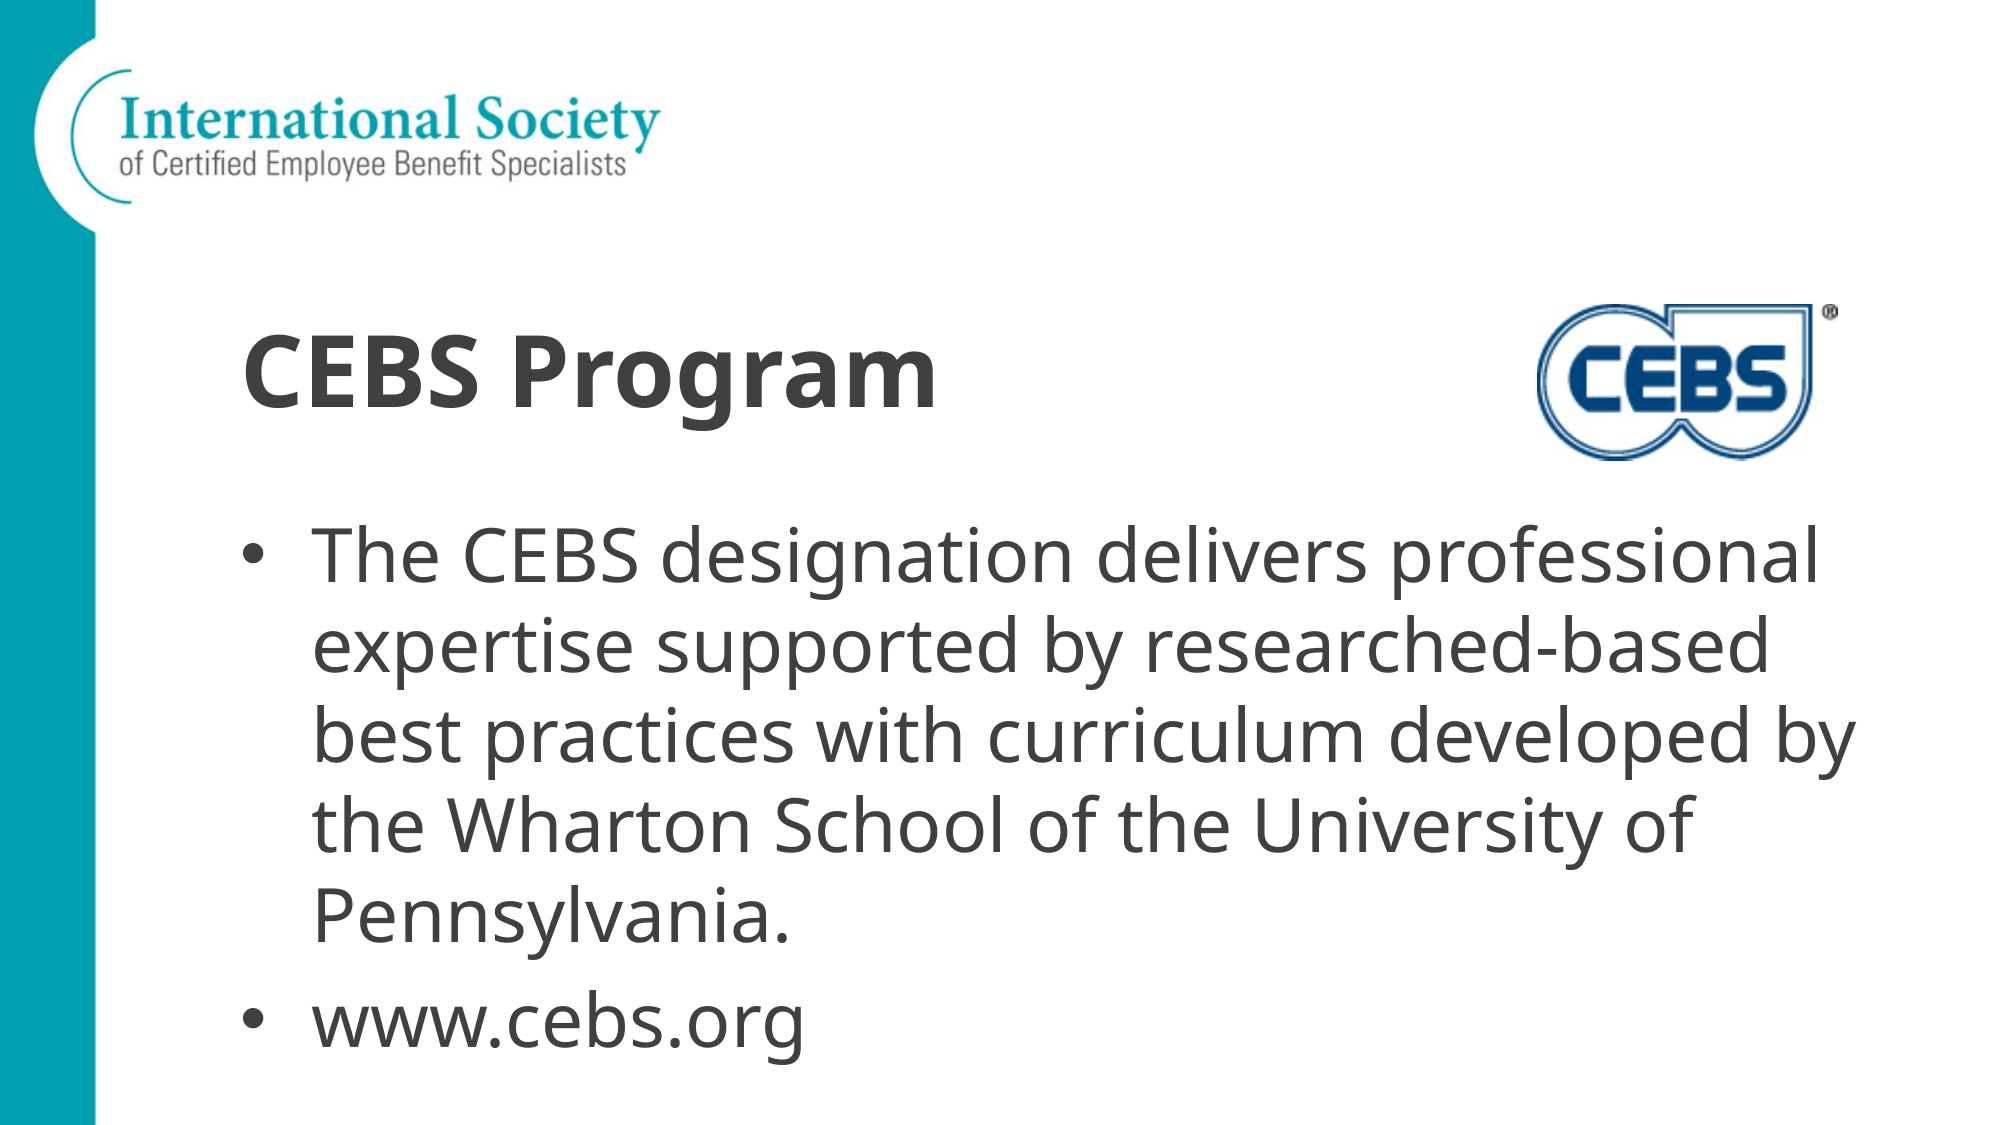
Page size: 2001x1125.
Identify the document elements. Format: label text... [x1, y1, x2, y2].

title CEBS Program [225, 273, 1900, 461]
list The CEBS designation delivers professional expertise supported by researched-based best practices with curriculum developed by the Wharton School of the University of Pennsylvania. www.cebs.org [225, 500, 1900, 1025]
picture [0, 0, 2001, 1125]
